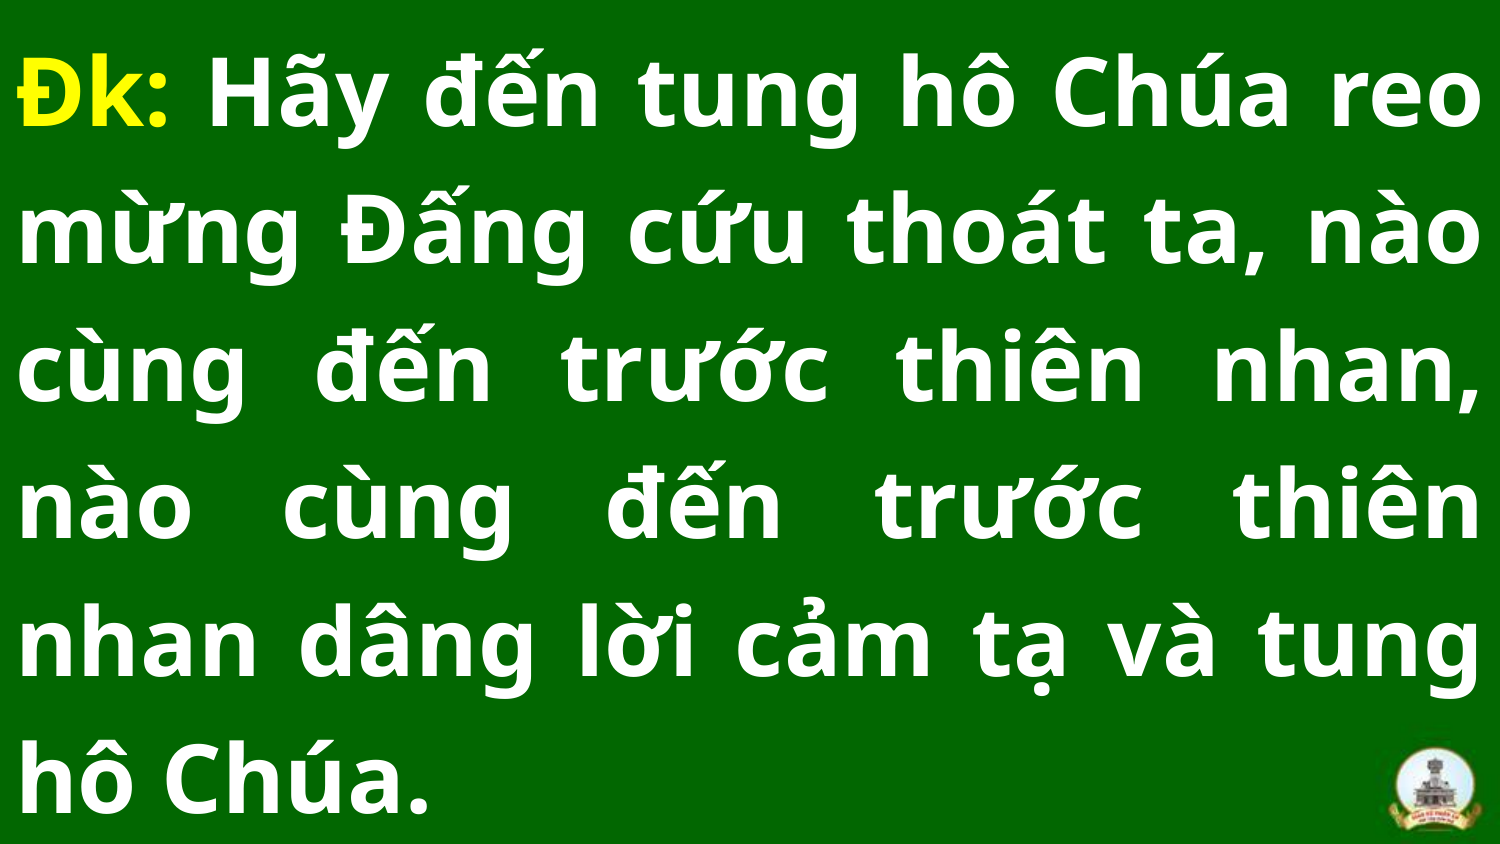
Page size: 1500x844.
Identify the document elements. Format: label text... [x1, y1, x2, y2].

list Đk: Hãy đến tung hô Chúa reo mừng Đấng cứu thoát ta, nào cùng đến trước thiên nhan, nào cùng đến trước thiên nhan dâng lời cảm tạ và tung hô Chúa. [0, 0, 1500, 844]
